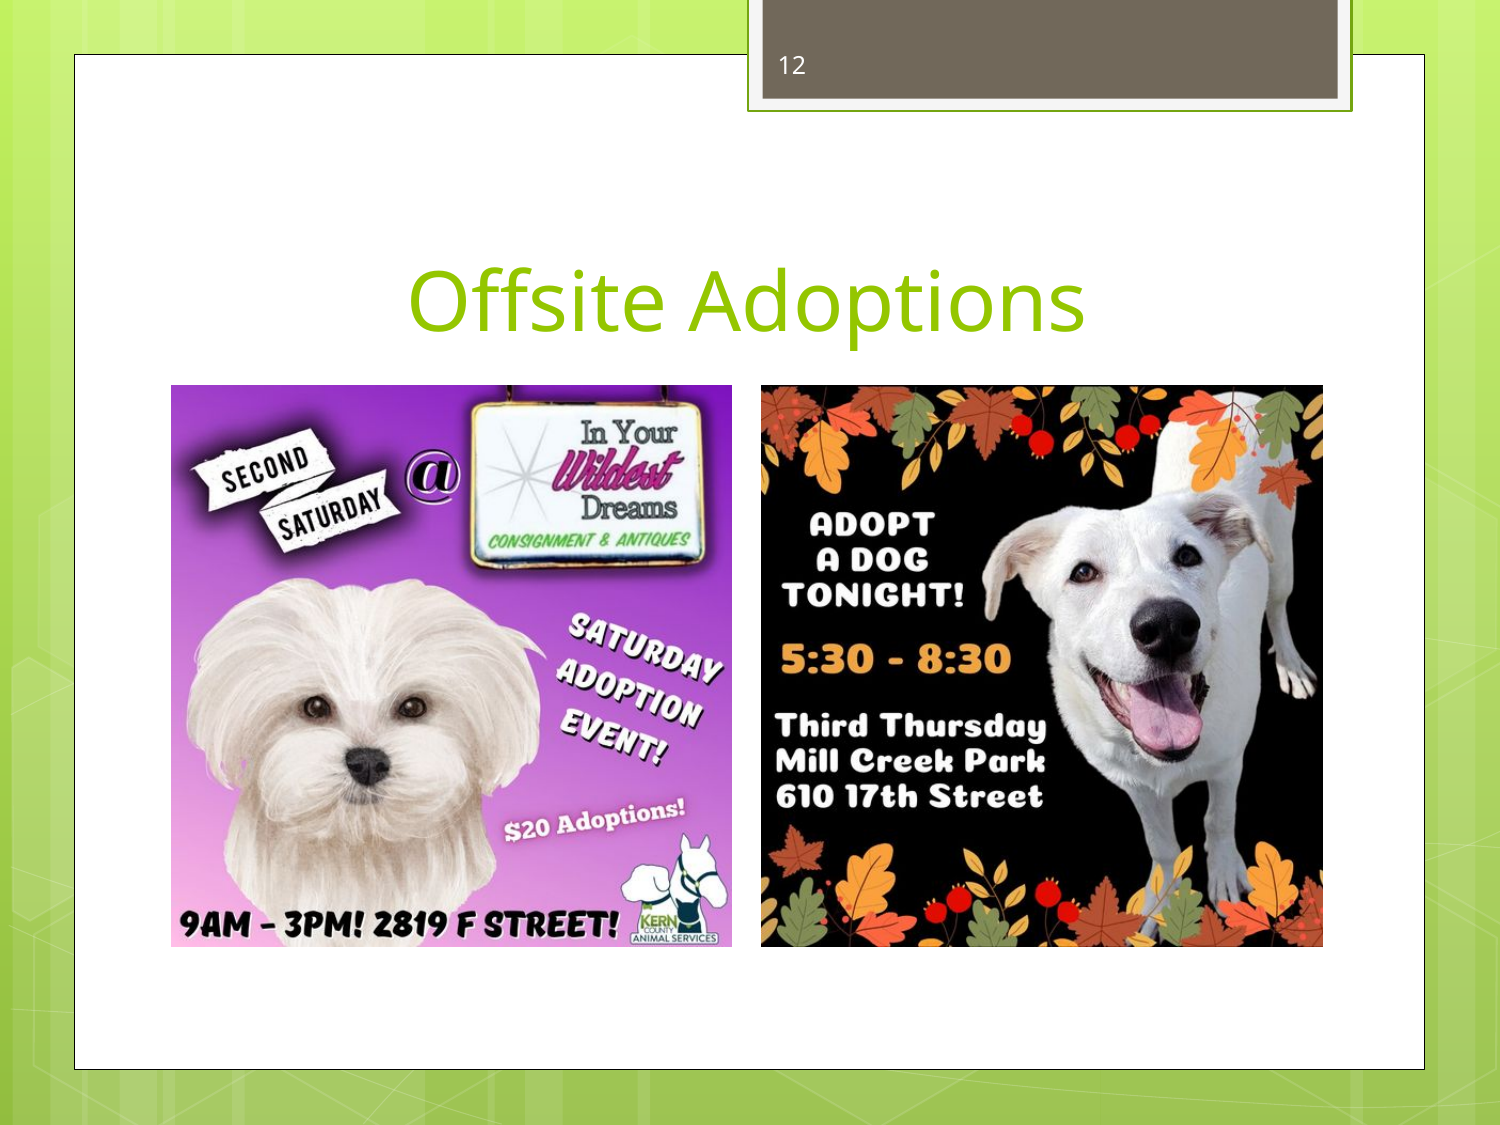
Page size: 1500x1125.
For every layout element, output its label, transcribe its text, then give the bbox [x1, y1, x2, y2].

slide_number 12 [762, 36, 982, 97]
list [761, 385, 1324, 947]
title Offsite Adoptions [171, 168, 1324, 357]
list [170, 385, 733, 947]
